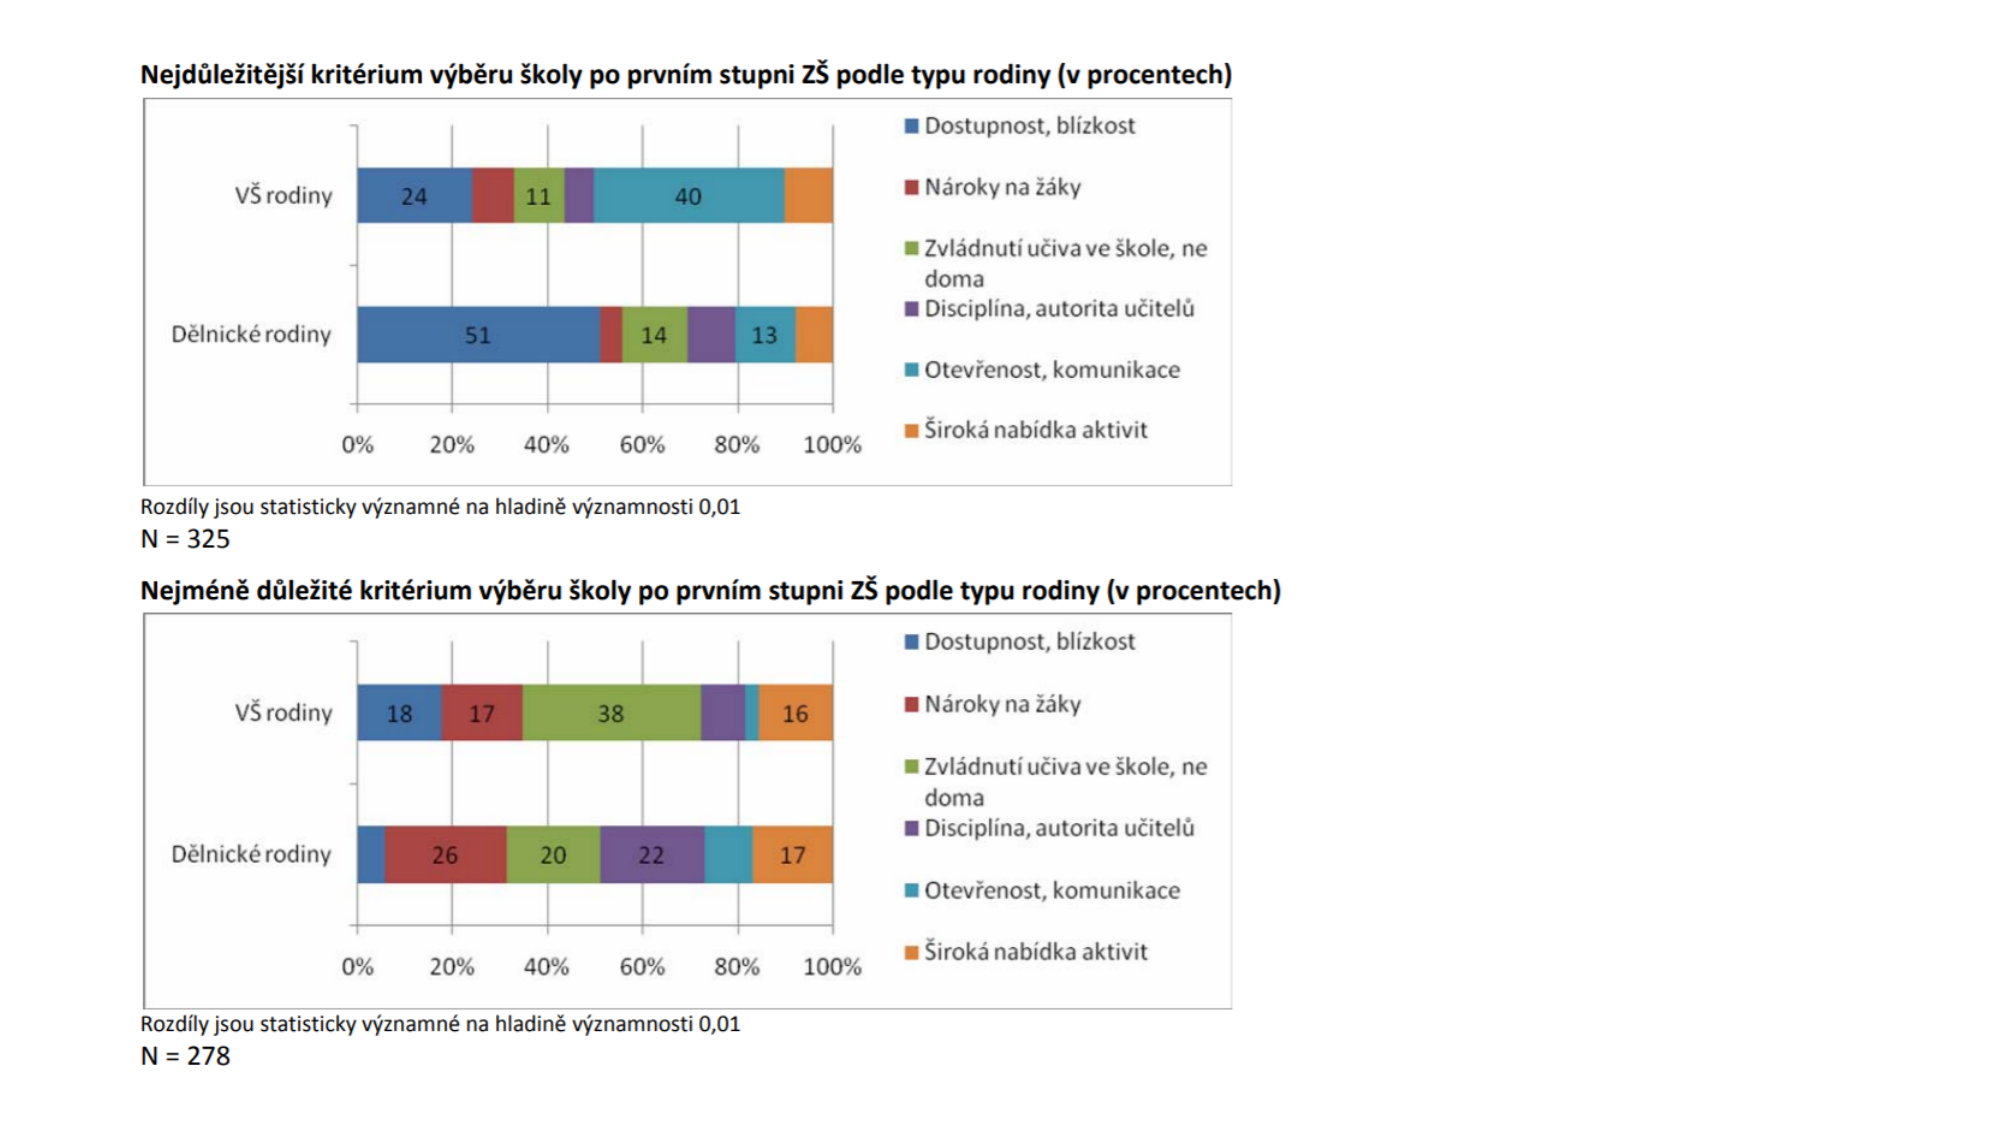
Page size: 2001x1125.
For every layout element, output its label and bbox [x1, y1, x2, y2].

list [80, 29, 1489, 1093]
